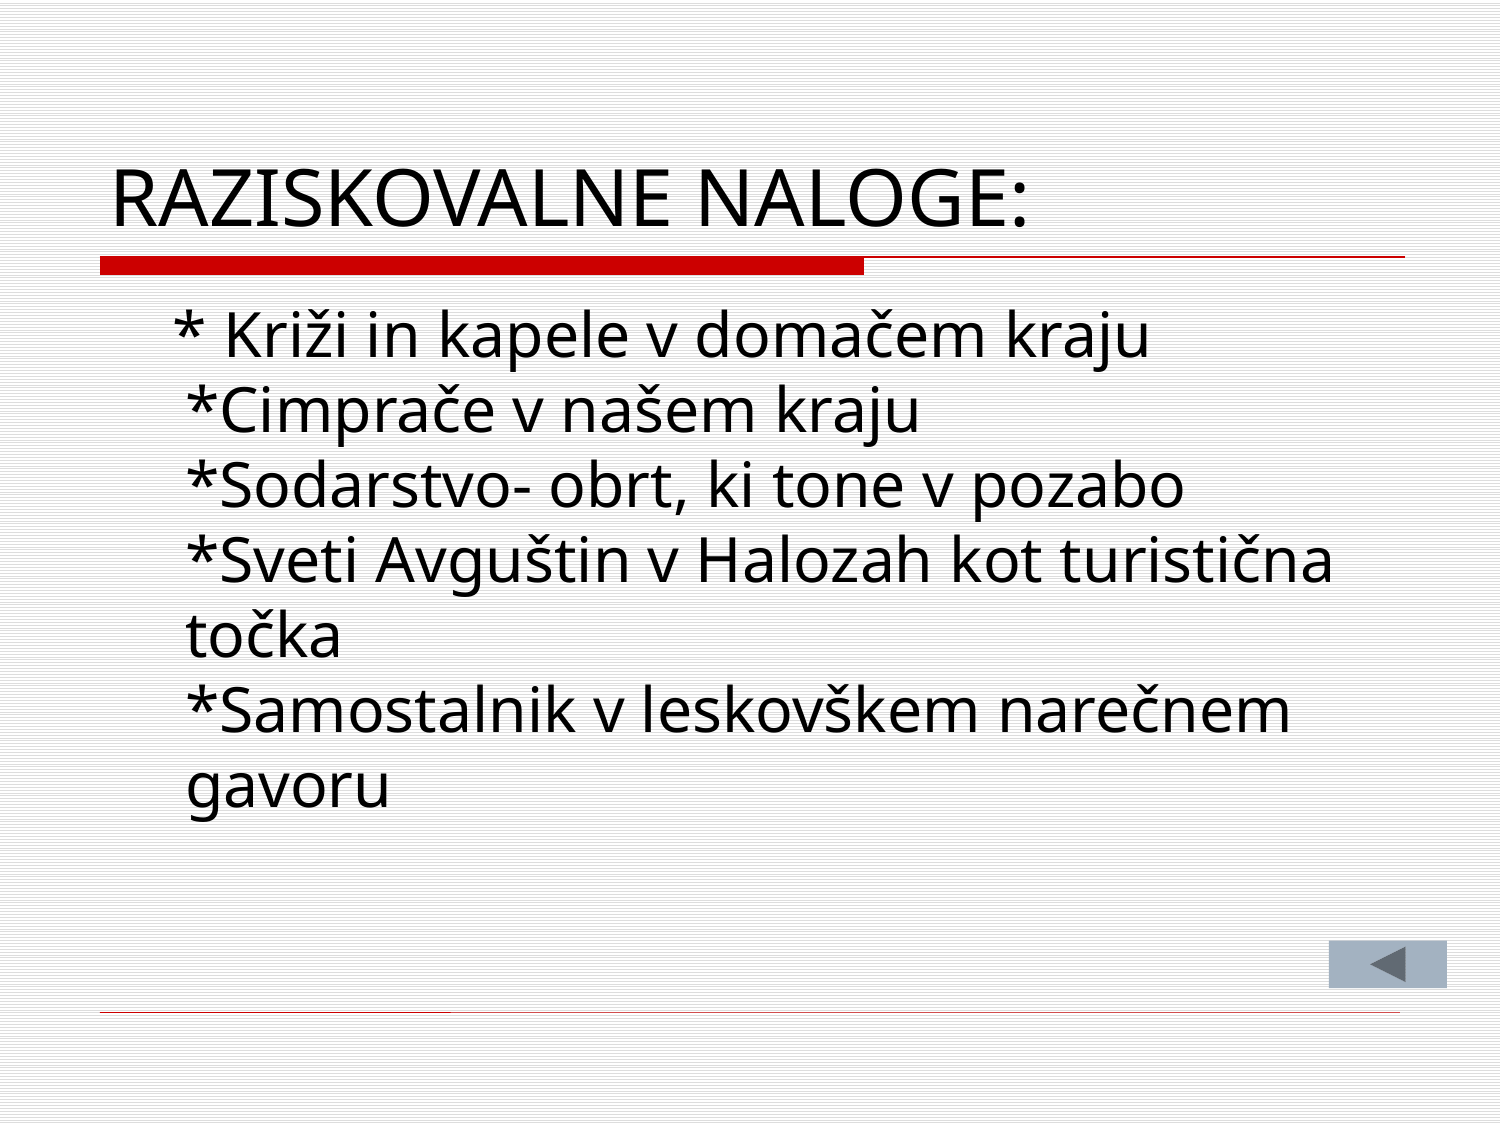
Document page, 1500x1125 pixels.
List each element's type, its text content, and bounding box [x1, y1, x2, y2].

title RAZISKOVALNE NALOGE: [94, 50, 1407, 250]
text_box [1328, 940, 1447, 989]
list * Križi in kapele v domačem kraju *Cimprače v našem kraju *Sodarstvo- obrt, ki tone v pozabo *Sveti Avguštin v Halozah kot turistična točka *Samostalnik v leskovškem narečnem gavoru [92, 287, 1406, 988]
